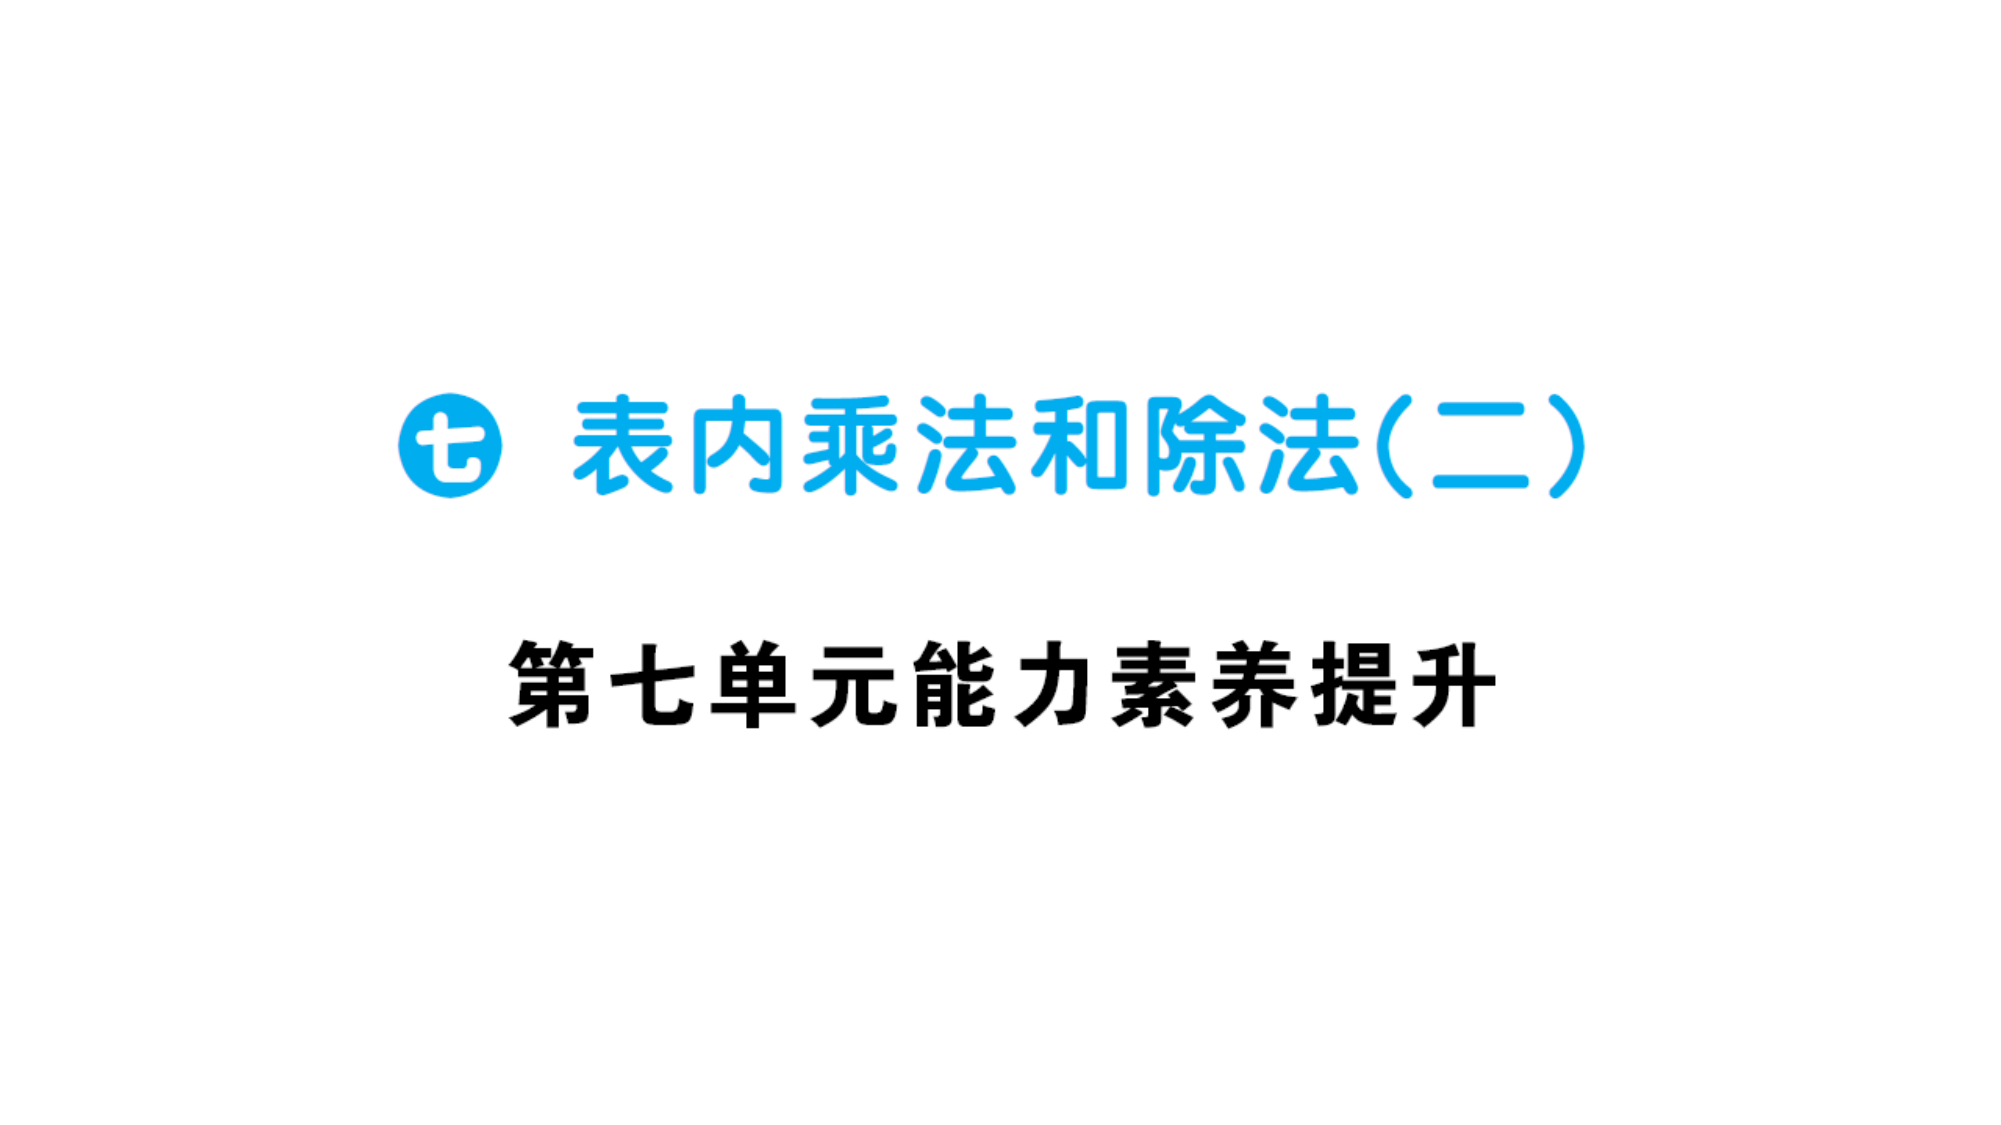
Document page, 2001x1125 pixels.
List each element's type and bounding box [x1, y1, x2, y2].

picture [389, 377, 1610, 516]
picture [484, 617, 1516, 752]
